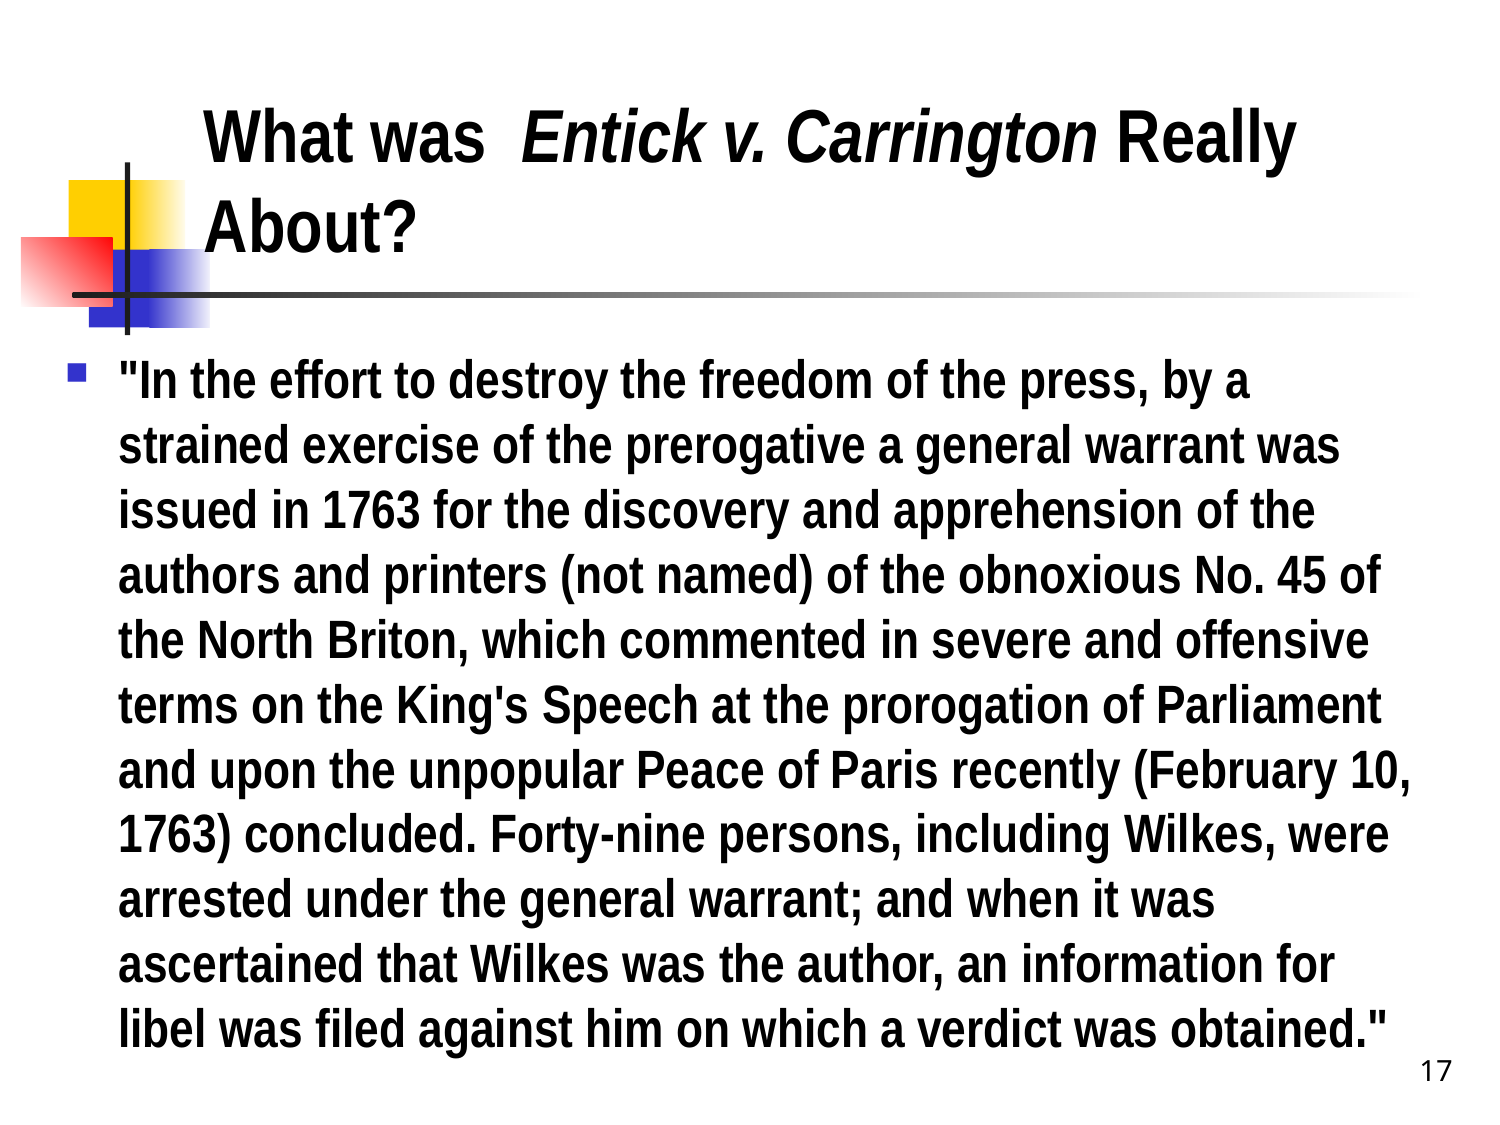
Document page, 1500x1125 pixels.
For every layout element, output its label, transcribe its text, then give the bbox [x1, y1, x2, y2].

list "In the effort to destroy the freedom of the press, by a strained exercise of the prerogative a general warrant was issued in 1763 for the discovery and apprehension of the authors and printers (not named) of the obnoxious No. 45 of the North Briton, which commented in severe and offensive terms on the King's Speech at the prorogation of Parliament and upon the unpopular Peace of Paris recently (February 10, 1763) concluded. Forty-nine persons, including Wilkes, were arrested under the general warrant; and when it was ascertained that Wilkes was the author, an information for libel was filed against him on which a verdict was obtained." [50, 337, 1450, 1075]
title What was Entick v. Carrington Really About? [188, 35, 1468, 275]
slide_number 17 [1155, 1024, 1468, 1100]
